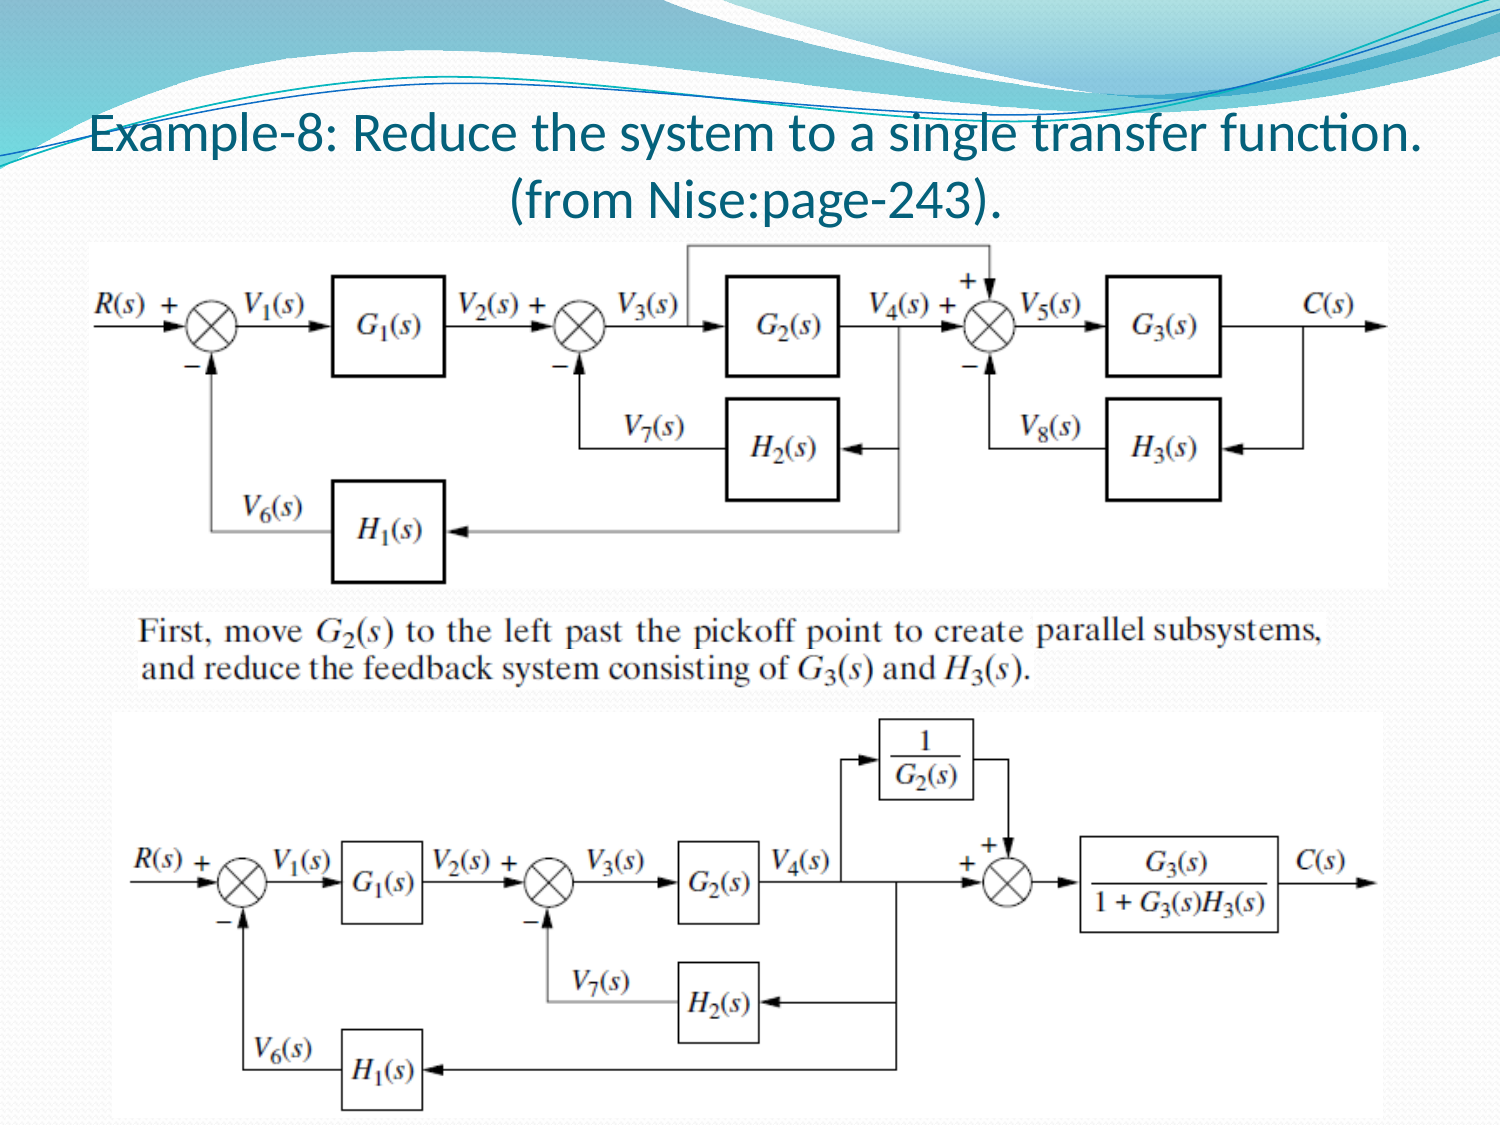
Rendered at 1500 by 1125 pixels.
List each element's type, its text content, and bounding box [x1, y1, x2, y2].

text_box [135, 612, 1326, 690]
title Example-8: Reduce the system to a single transfer function. (from Nise:page-243). [75, 87, 1438, 230]
picture [89, 242, 1388, 588]
picture [112, 712, 1383, 1118]
